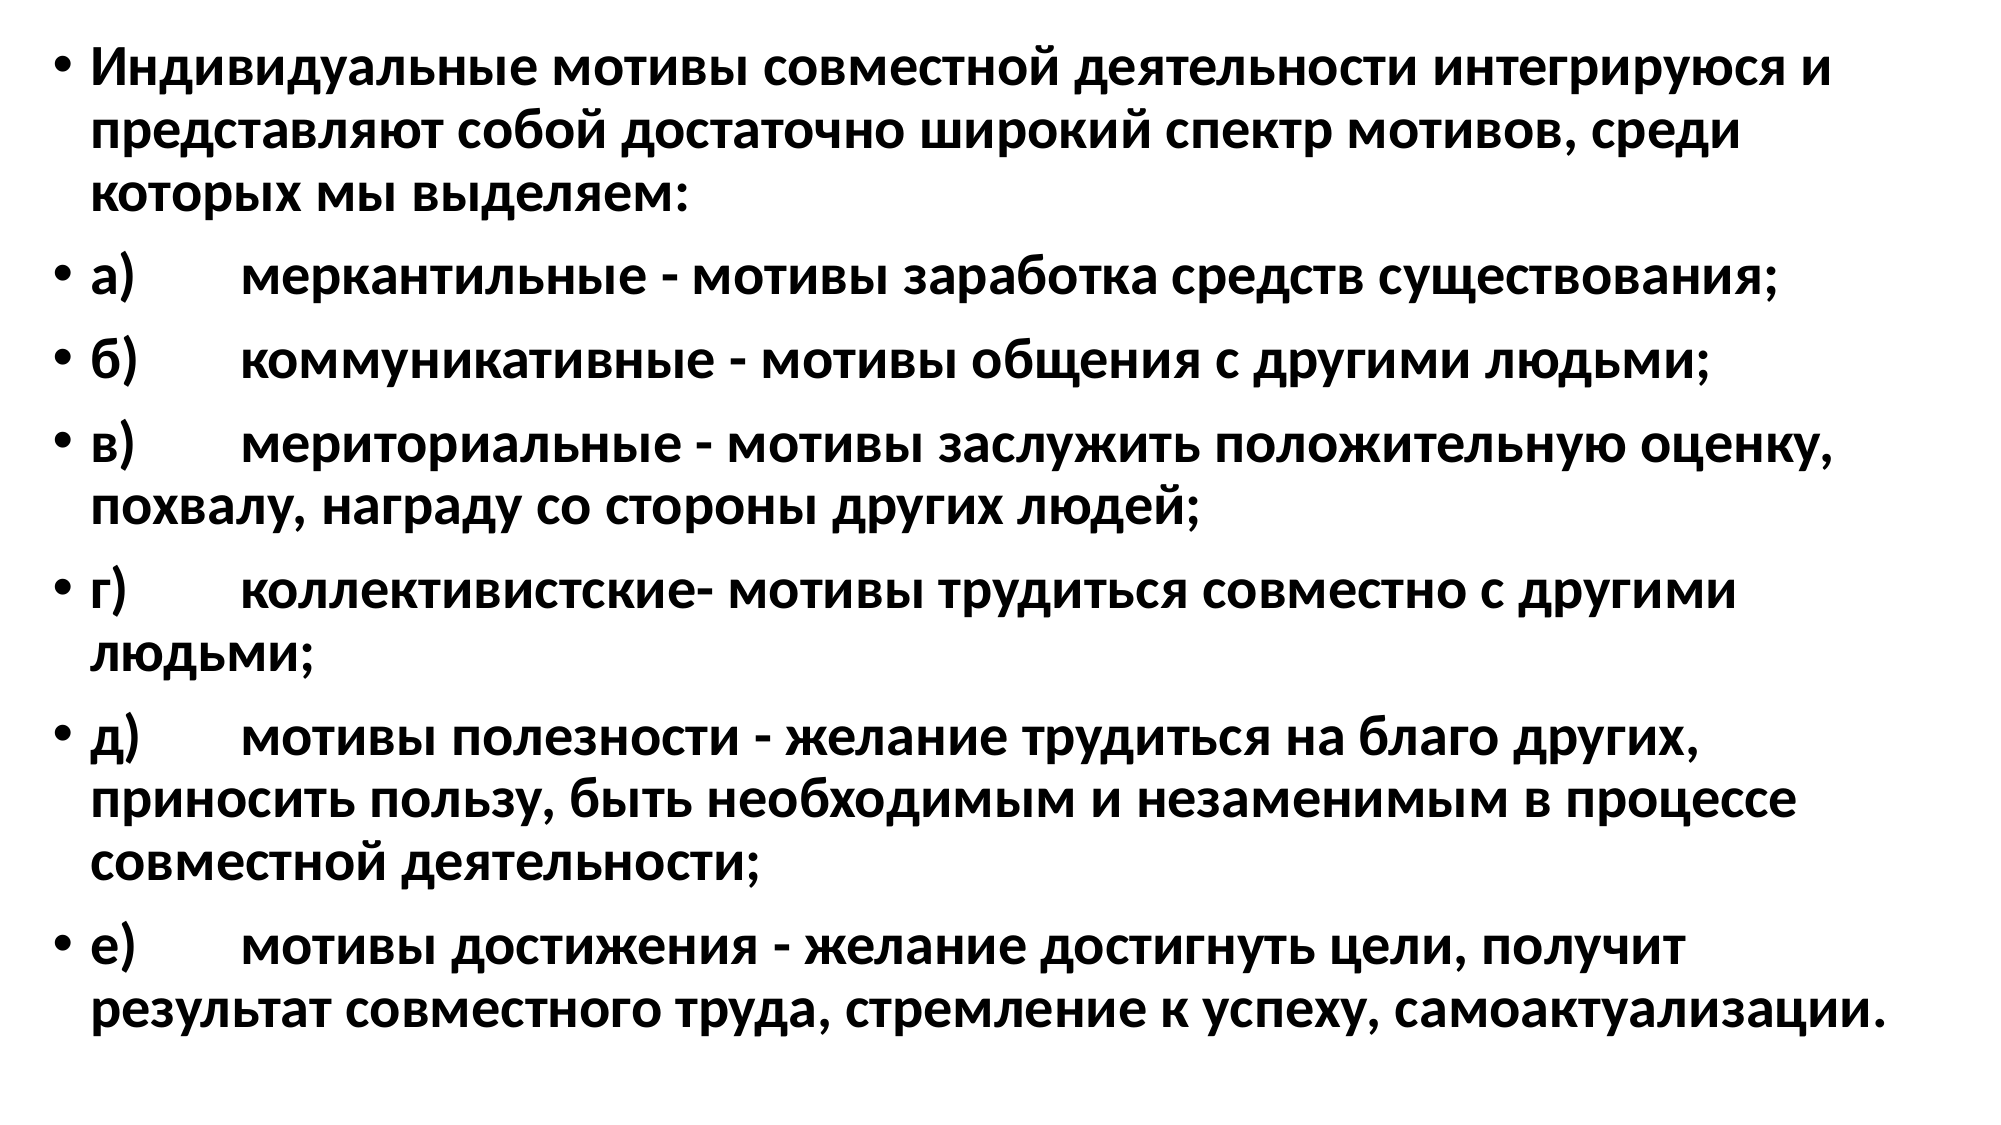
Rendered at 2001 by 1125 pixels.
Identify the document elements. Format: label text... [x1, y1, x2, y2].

list Индивидуальные мотивы совместной деятельности интегрируюся и представляют собой достаточно широкий спектр мотивов, среди которых мы выделяем: а) меркантильные - мотивы заработка средств существования; б) коммуникативные - мотивы общения с другими людьми; в) мериториальные - мотивы заслужить положительную оценку, похвалу, награду со стороны других людей; г) коллективистские- мотивы трудиться совместно с другими людьми; д) мотивы полезности - желание трудиться на благо других, приносить пользу, быть необходимым и незаменимым в процессе совместной деятельности; е) мотивы достижения - желание достигнуть цели, получит результат совместного труда, стремление к успеху, самоактуали­зации. [37, 27, 1943, 1125]
